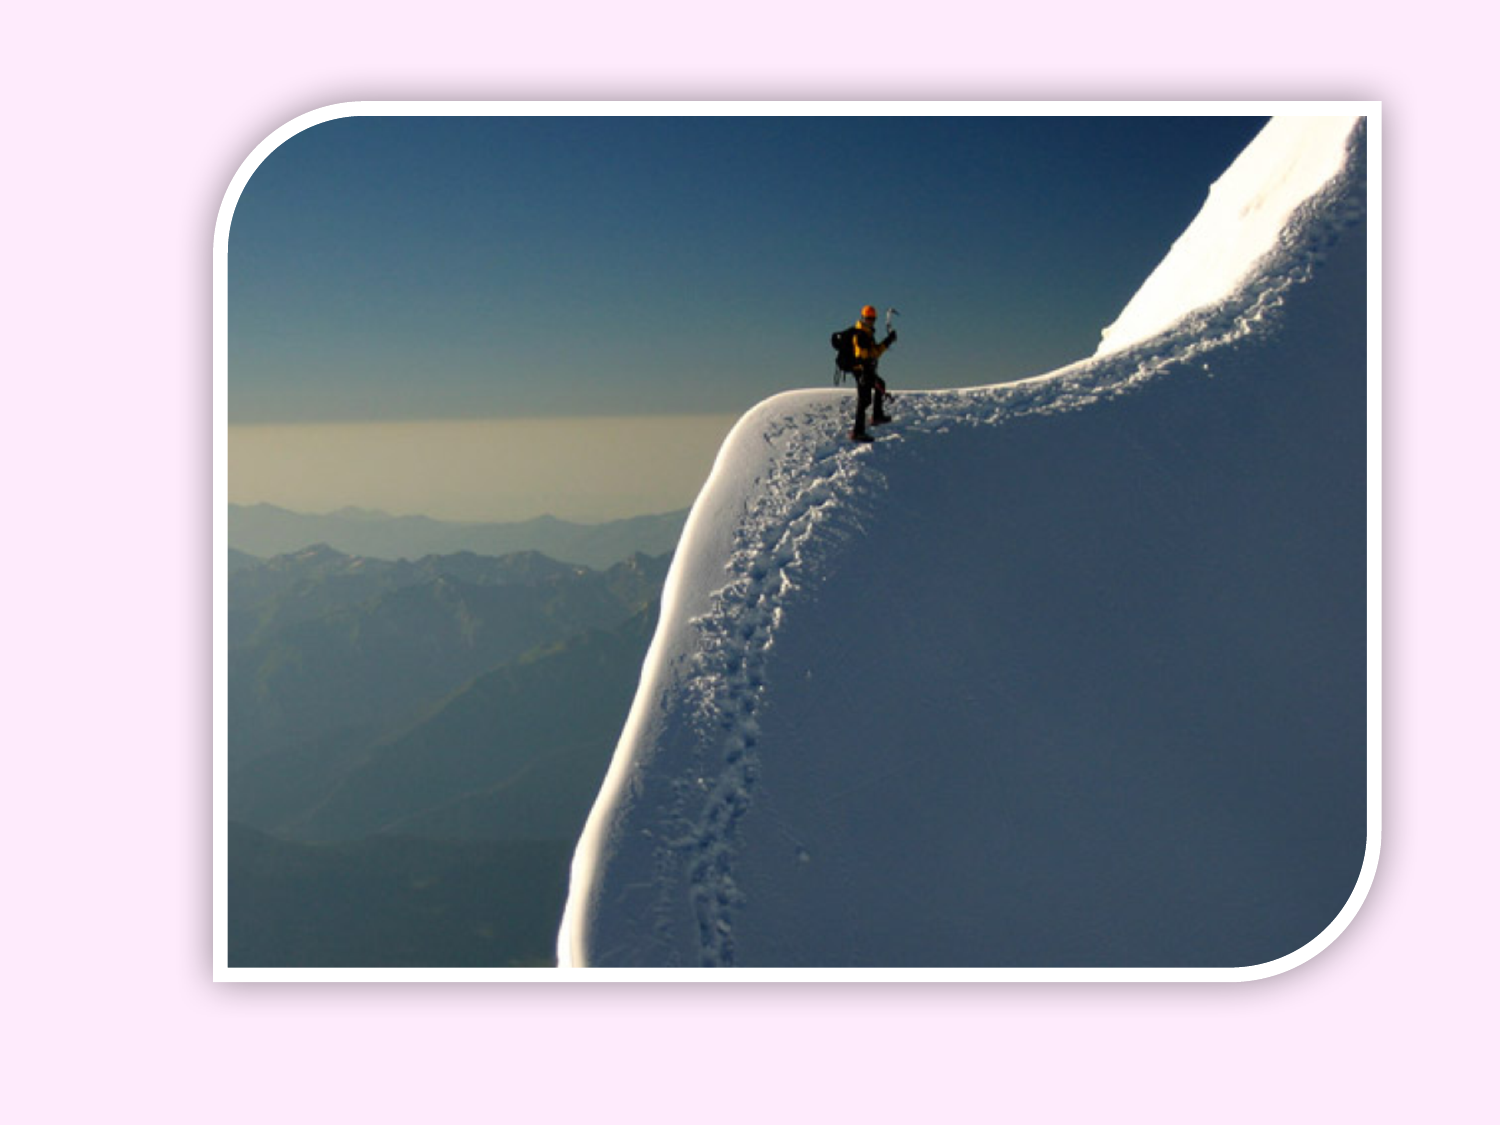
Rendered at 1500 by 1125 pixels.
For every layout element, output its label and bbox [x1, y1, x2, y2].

picture [220, 108, 1375, 976]
